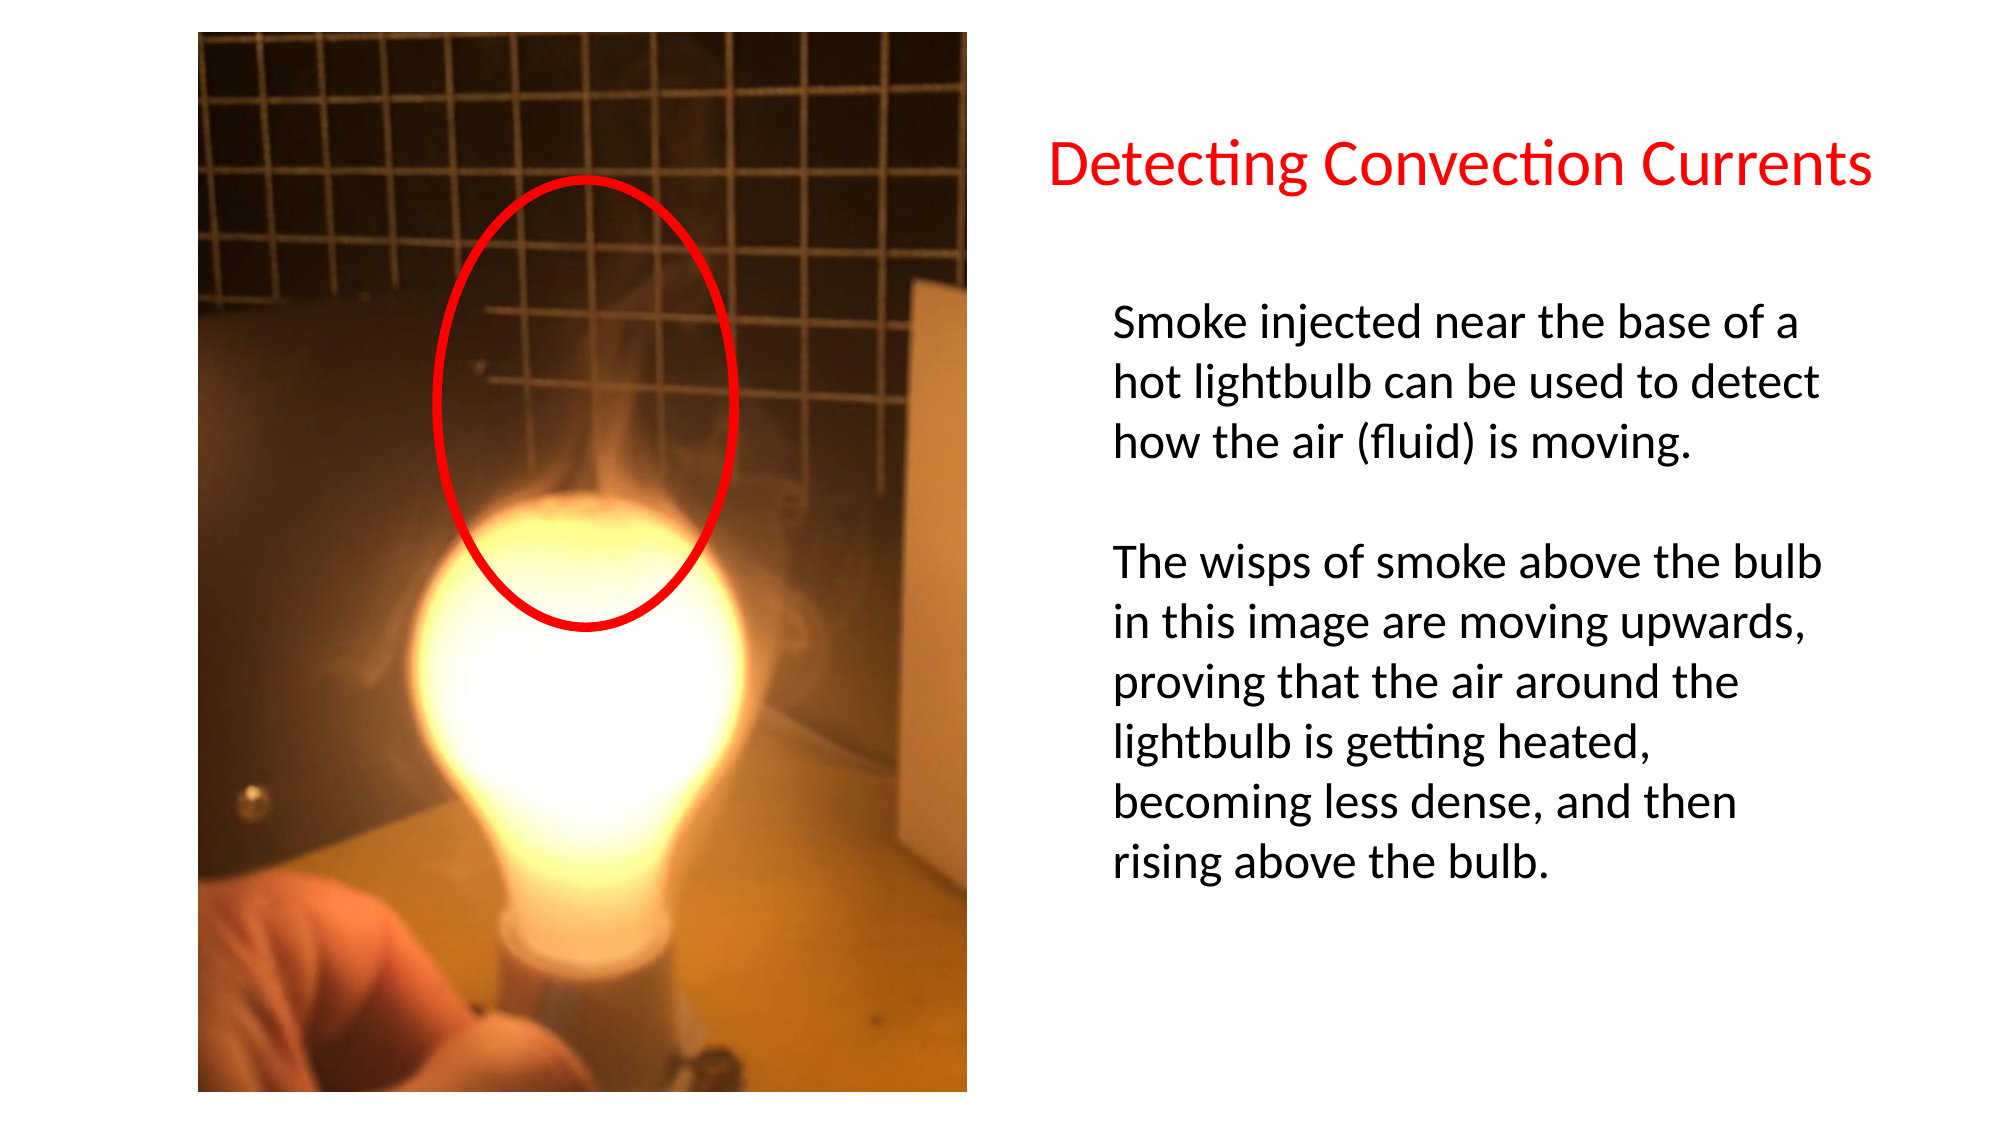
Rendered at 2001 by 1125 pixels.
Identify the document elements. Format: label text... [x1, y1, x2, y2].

text_box Smoke injected near the base of a hot lightbulb can be used to detect how the air (fluid) is moving. The wisps of smoke above the bulb in this image are moving upwards, proving that the air around the lightbulb is getting heated, becoming less dense, and then rising above the bulb. [1098, 281, 1867, 896]
picture [197, 32, 967, 1092]
text_box Detecting Convection Currents [1033, 111, 1932, 207]
